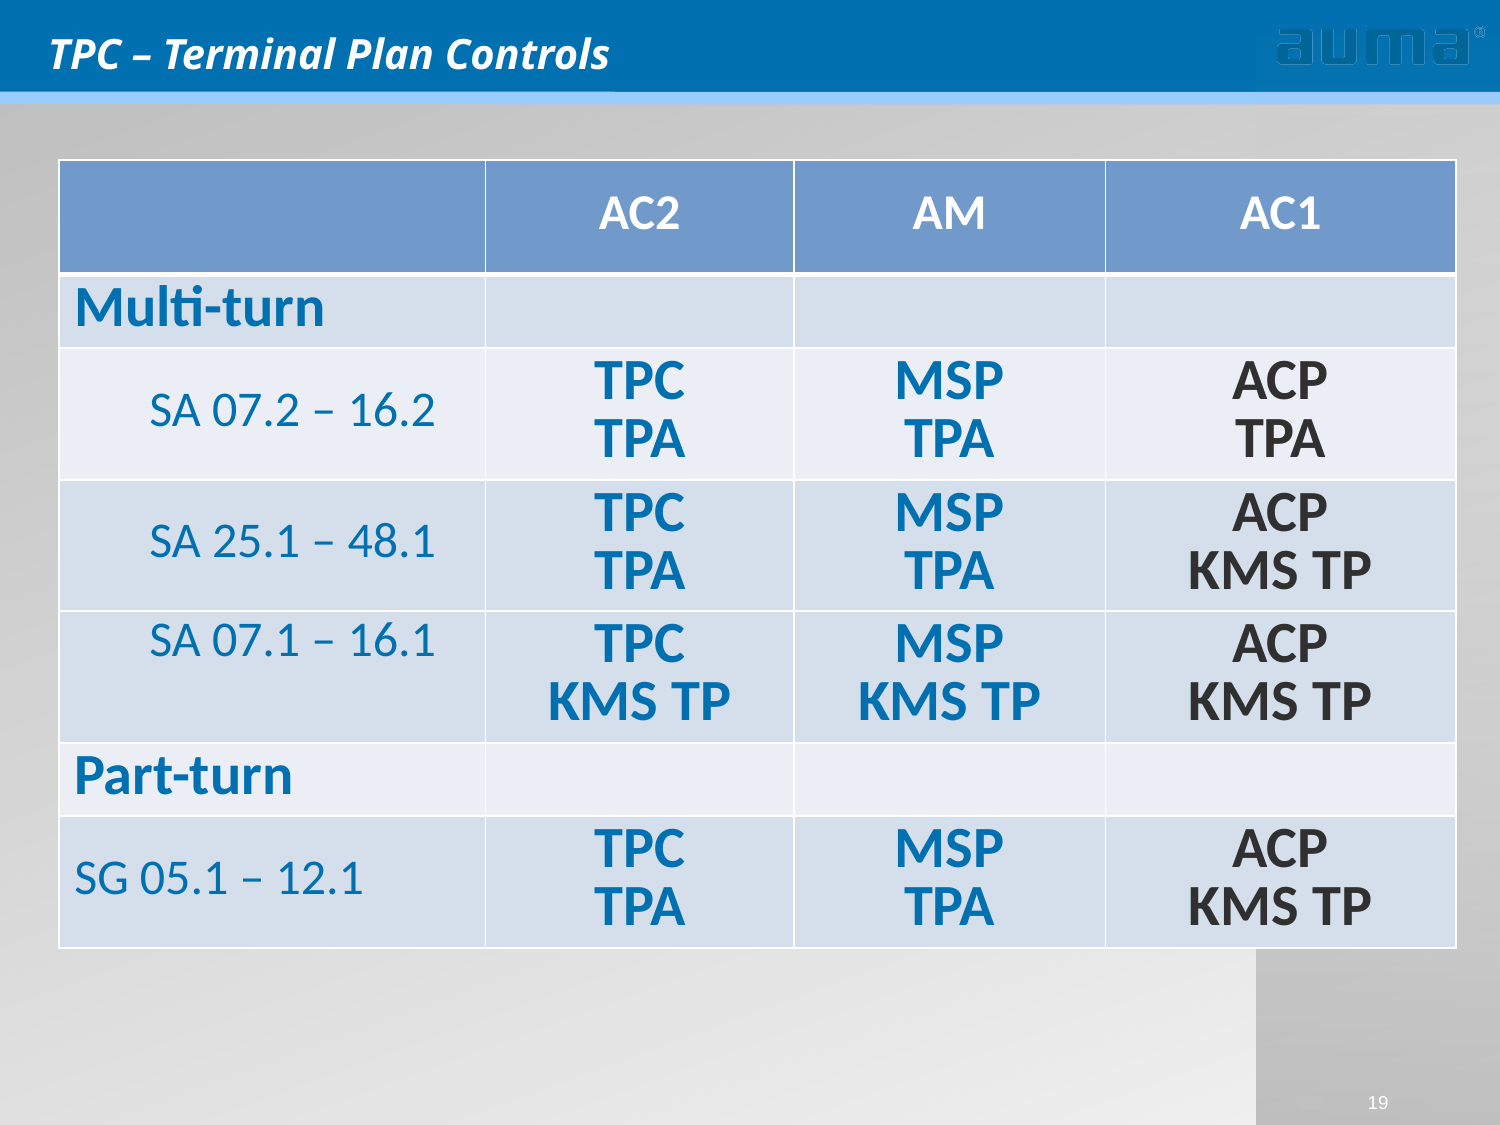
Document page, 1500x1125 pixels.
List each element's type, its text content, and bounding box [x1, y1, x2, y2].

table_cell MSP TPA [795, 817, 1105, 947]
table_cell [1106, 277, 1455, 347]
table_header AM [795, 161, 1105, 272]
table_cell TPC KMS TP [486, 612, 793, 742]
table_cell TPC TPA [486, 817, 793, 947]
table_header AC1 [1106, 161, 1455, 272]
table_cell SA 07.1 – 16.1 [60, 612, 485, 742]
table_cell Multi-turn [60, 277, 485, 347]
table_cell ACP KMS TP [1106, 481, 1455, 610]
table_header [60, 161, 485, 272]
table_cell MSP TPA [795, 481, 1105, 610]
table_cell ACP TPA [1106, 349, 1455, 479]
table_cell ACP KMS TP [1106, 612, 1455, 742]
table_cell SA 25.1 – 48.1 [60, 481, 485, 610]
table_cell [795, 744, 1105, 815]
table_cell SG 05.1 – 12.1 [60, 817, 485, 947]
table_cell MSP TPA [795, 349, 1105, 479]
table_cell [486, 744, 793, 815]
title TPC – Terminal Plan Controls [32, 17, 1430, 89]
table_cell [795, 277, 1105, 347]
table_header AC2 [486, 161, 793, 272]
slide_number 19 [1260, 1080, 1497, 1124]
table_cell [486, 277, 793, 347]
picture [1430, 26, 1486, 67]
table_cell MSP KMS TP [795, 612, 1105, 742]
table_cell Part-turn [60, 744, 485, 815]
table_cell SA 07.2 – 16.2 [60, 349, 485, 479]
table_cell ACP KMS TP [1106, 817, 1455, 947]
table_cell TPC TPA [486, 481, 793, 610]
table_cell [1106, 744, 1455, 815]
table_cell TPC TPA [486, 349, 793, 479]
